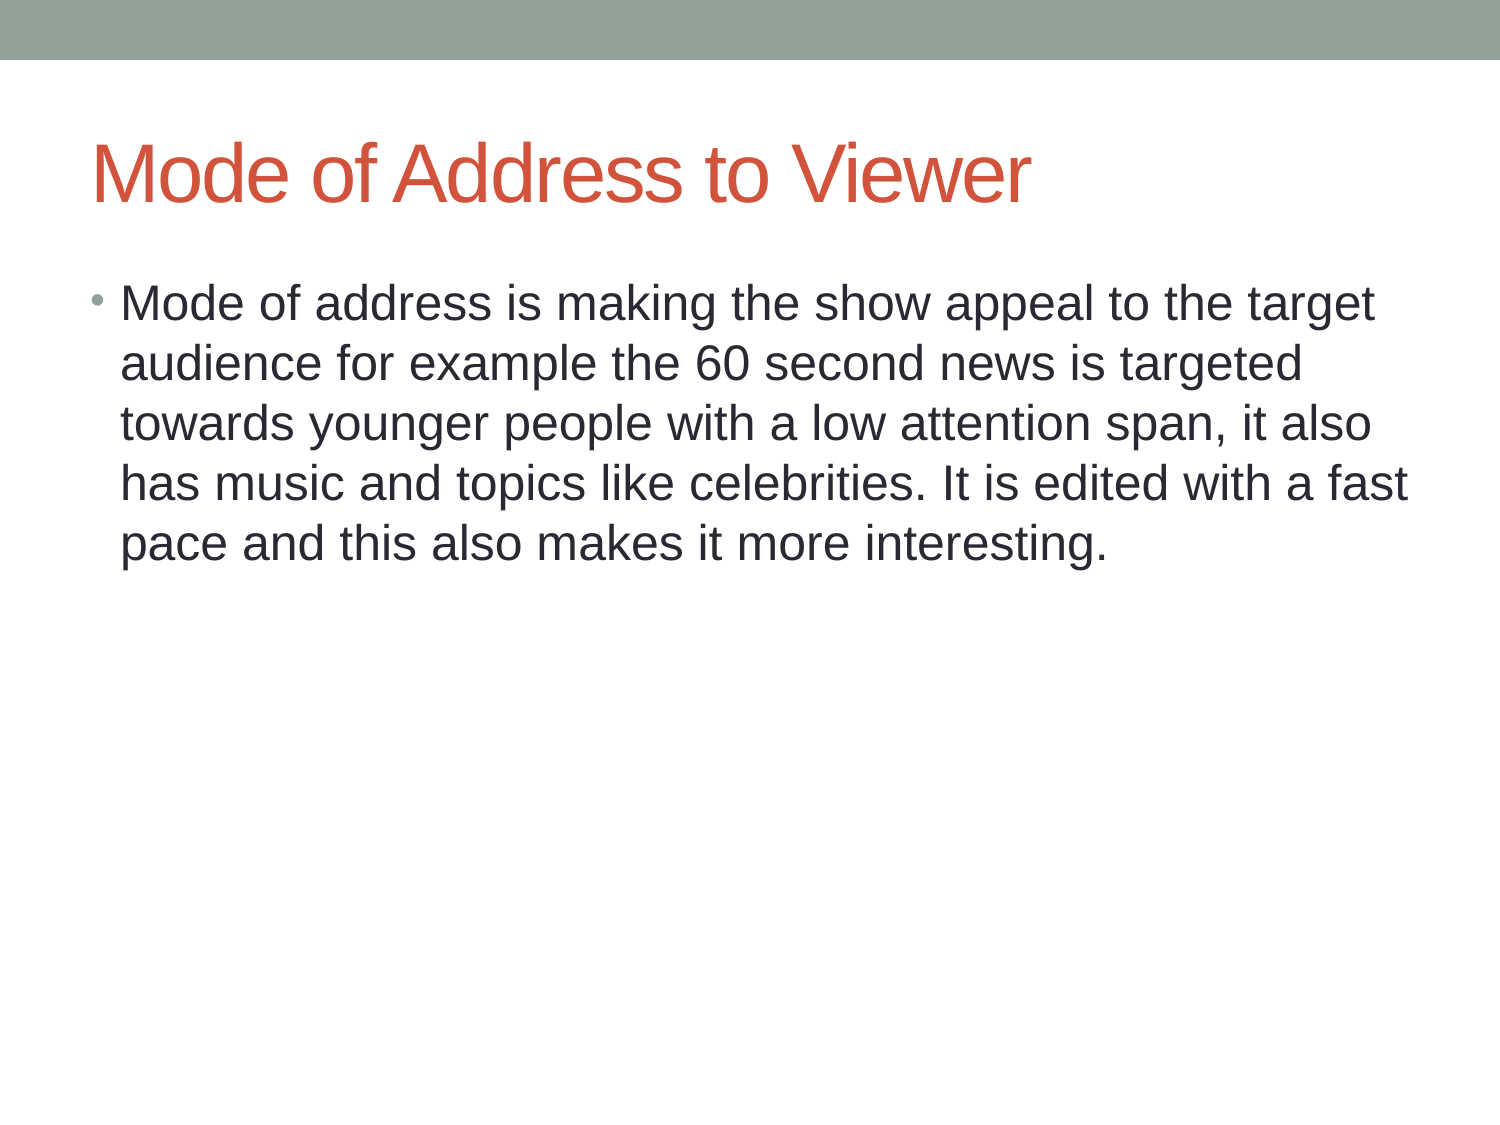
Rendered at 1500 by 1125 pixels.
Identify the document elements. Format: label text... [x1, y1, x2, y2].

title Mode of Address to Viewer [75, 87, 1425, 250]
list Mode of address is making the show appeal to the target audience for example the 60 second news is targeted towards younger people with a low attention span, it also has music and topics like celebrities. It is edited with a fast pace and this also makes it more interesting. [75, 262, 1425, 1063]
